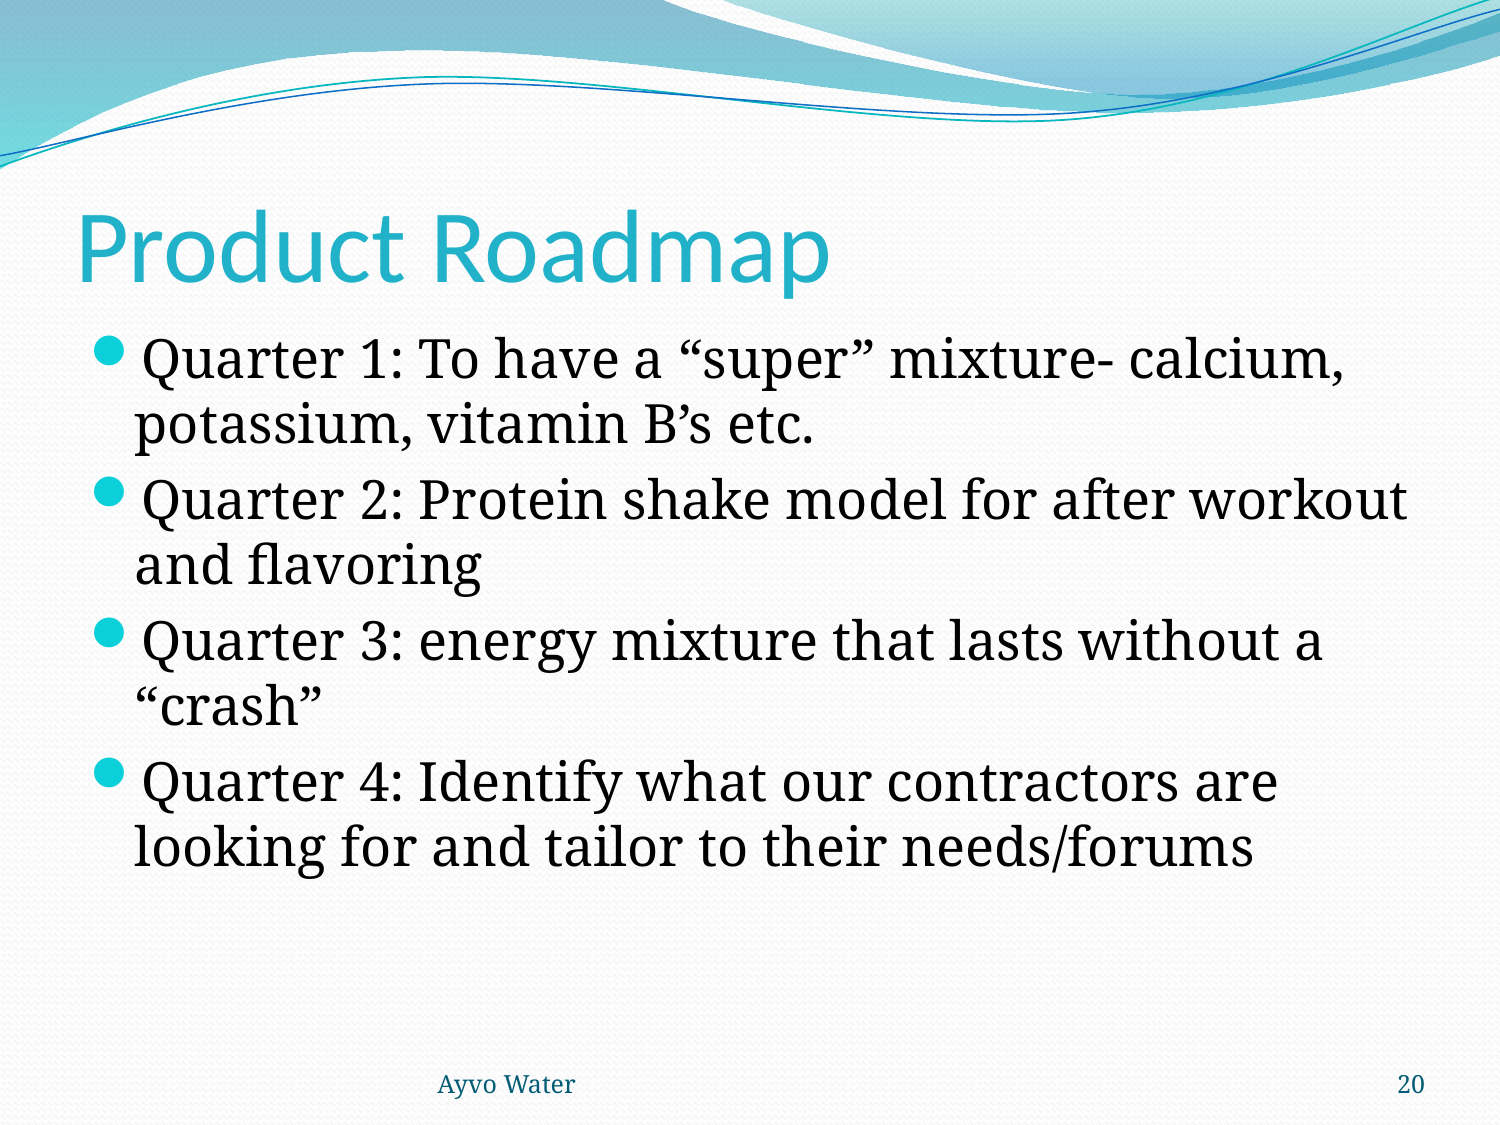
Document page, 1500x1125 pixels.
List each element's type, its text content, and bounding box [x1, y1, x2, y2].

slide_number 20 [1299, 1042, 1425, 1103]
title Product Roadmap [75, 115, 1425, 303]
footer Ayvo Water [437, 1042, 988, 1103]
list Quarter 1: To have a “super” mixture- calcium, potassium, vitamin B’s etc. Quarter 2: Protein shake model for after workout and flavoring Quarter 3: energy mixture that lasts without a “crash” Quarter 4: Identify what our contractors are looking for and tailor to their needs/forums [75, 317, 1425, 1038]
